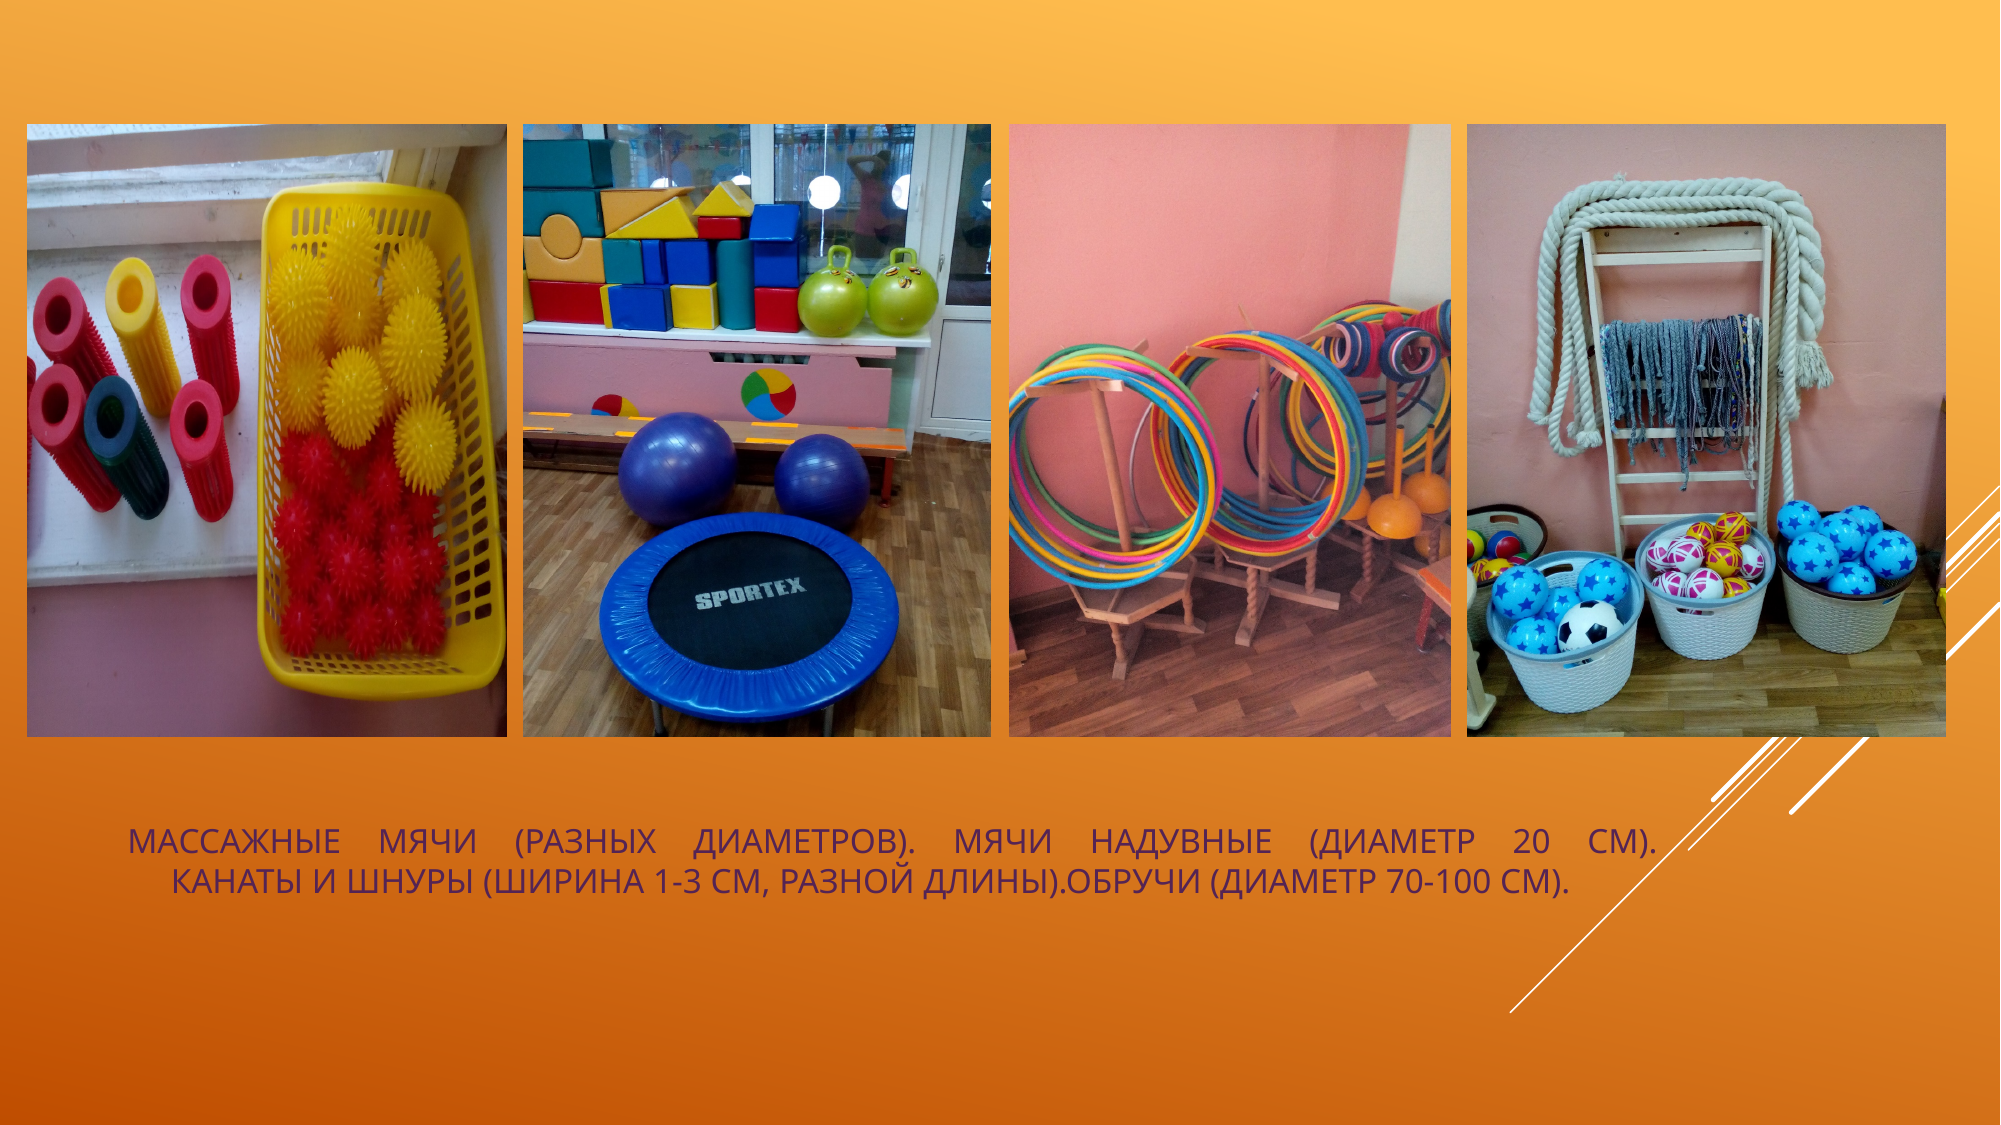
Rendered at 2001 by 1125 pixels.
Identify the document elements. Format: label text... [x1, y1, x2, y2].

title Массажные мячи (разных диаметров). Мячи надувные (диаметр 20 см). Канаты и шнуры (ширина 1-3 см, разной длины).Обручи (диаметр 70-100 см). [112, 736, 1675, 984]
picture [27, 124, 508, 737]
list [1008, 124, 1451, 737]
picture [1466, 124, 1947, 737]
picture [523, 124, 991, 737]
